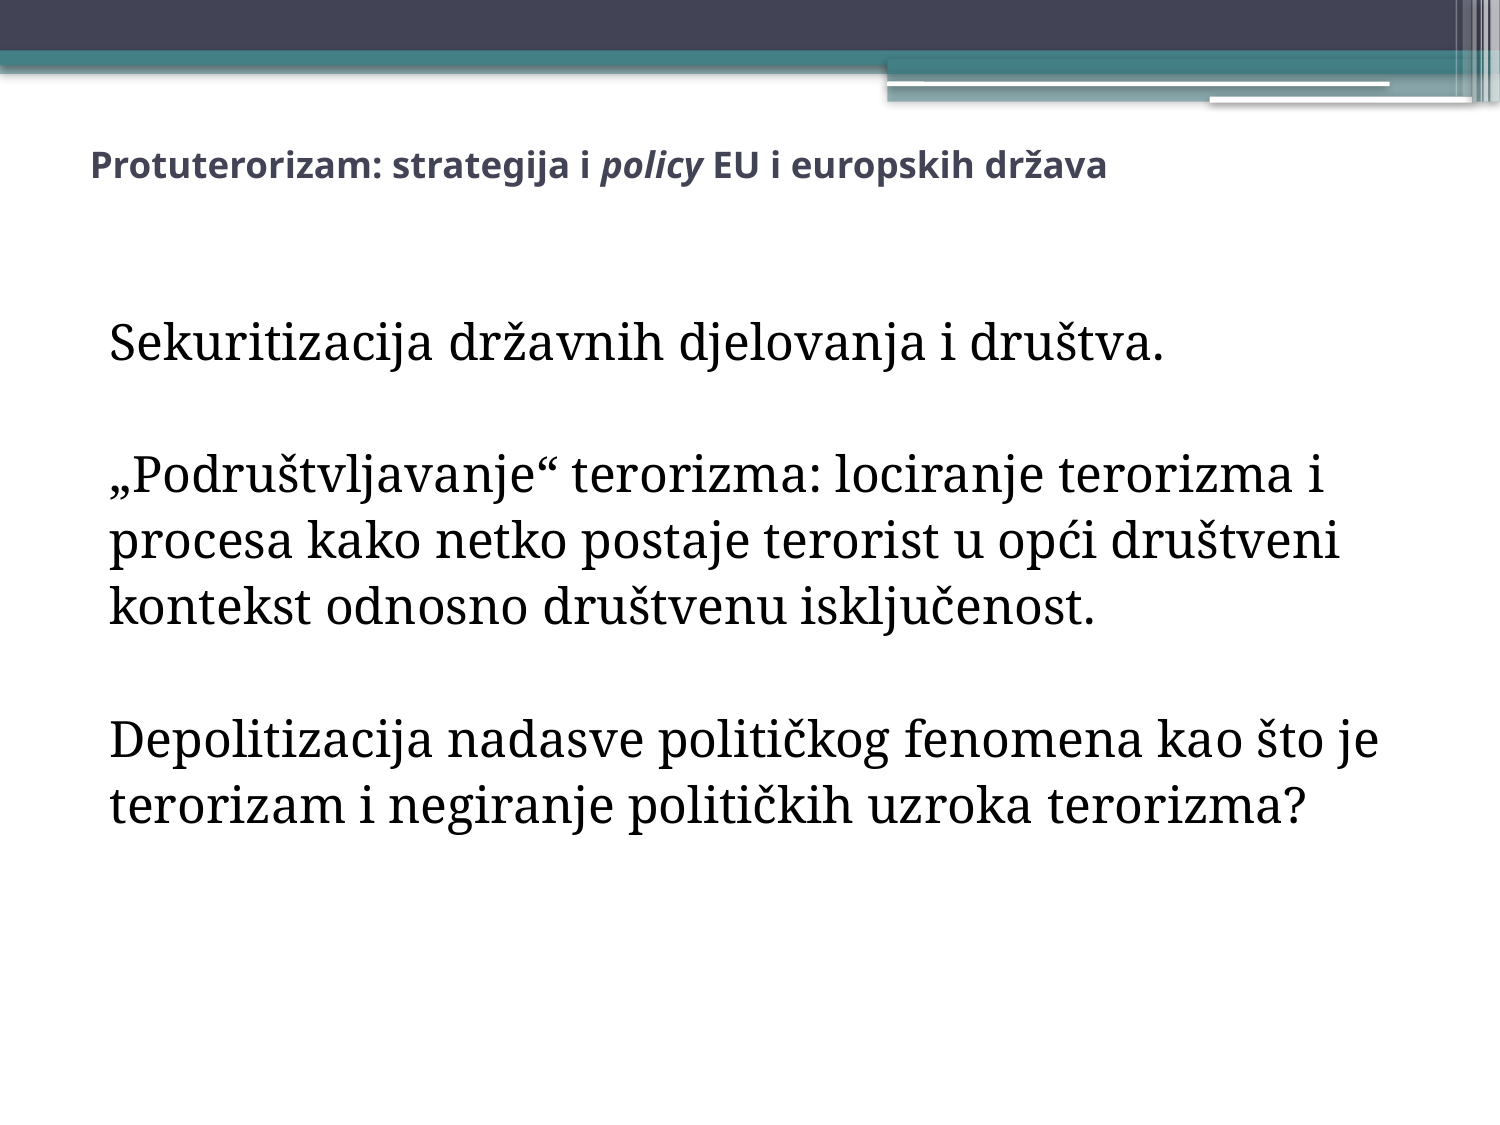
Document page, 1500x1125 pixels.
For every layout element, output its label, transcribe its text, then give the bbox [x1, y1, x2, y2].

list Sekuritizacija državnih djelovanja i društva. „Podruštvljavanje“ terorizma: lociranje terorizma i procesa kako netko postaje terorist u opći društveni kontekst odnosno društvenu isključenost. Depolitizacija nadasve političkog fenomena kao što je terorizam i negiranje političkih uzroka terorizma? [76, 302, 1427, 917]
title Protuterorizam: strategija i policy EU i europskih država [75, 90, 1425, 244]
